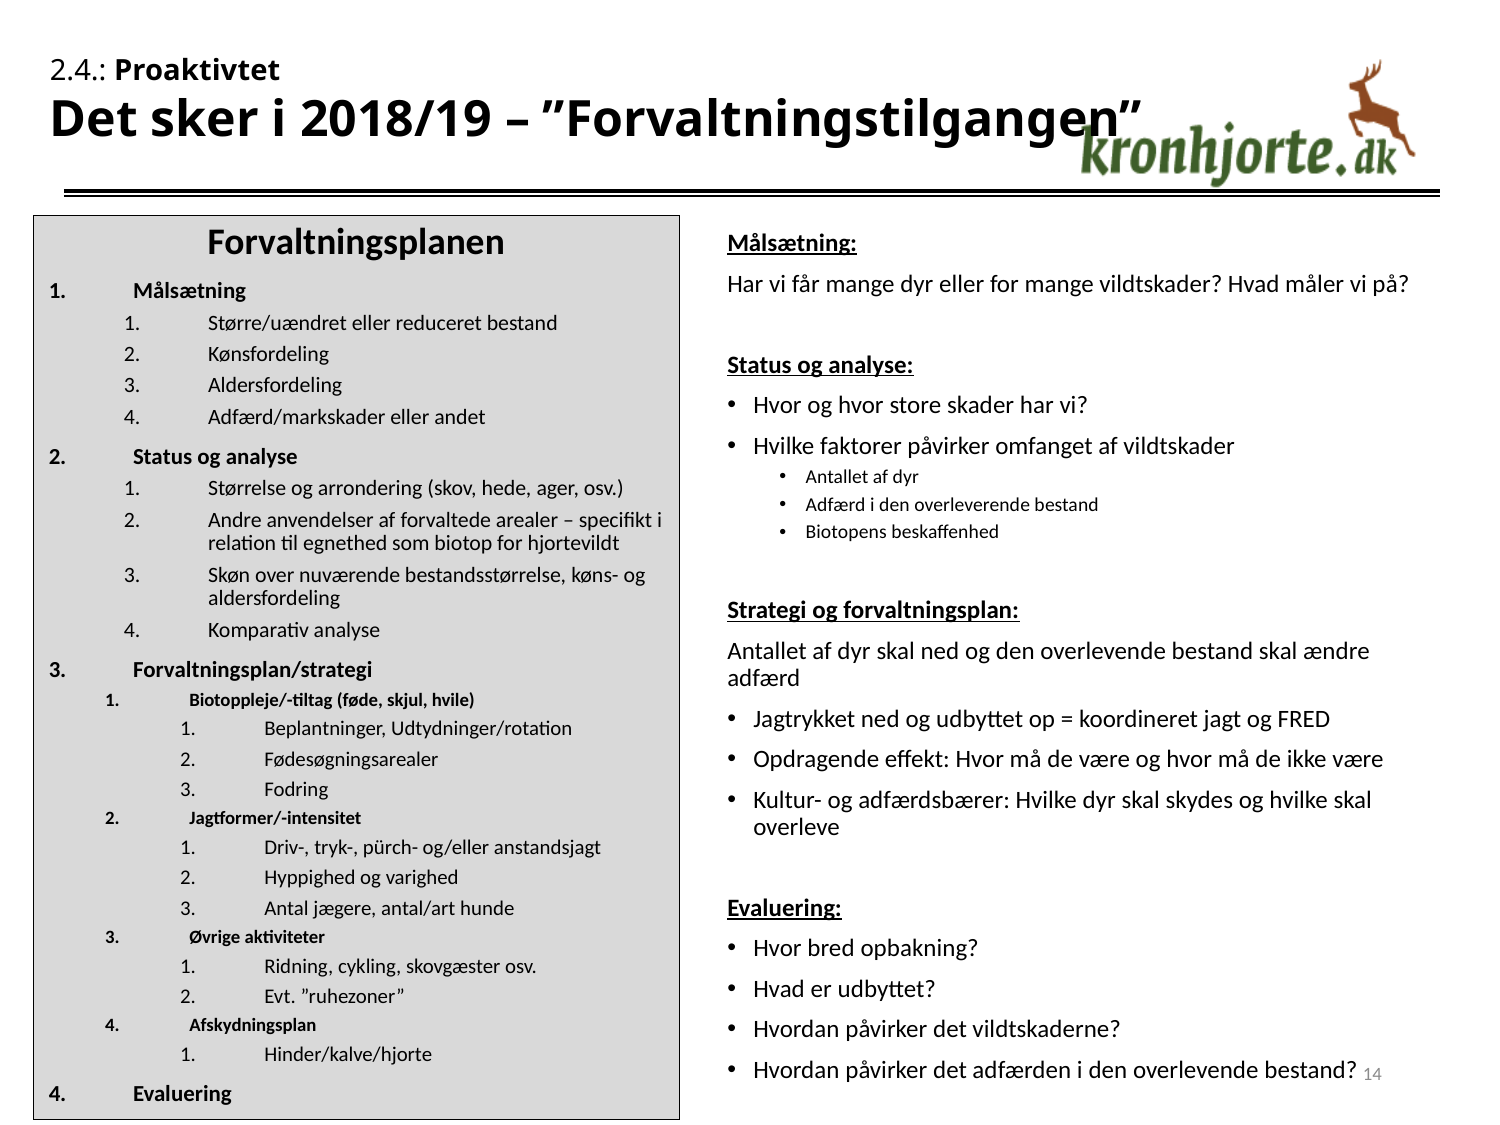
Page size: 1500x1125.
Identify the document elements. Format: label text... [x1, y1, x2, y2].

text_box Forvaltningsplanen Målsætning Større/uændret eller reduceret bestand Kønsfordeling Aldersfordeling Adfærd/markskader eller andet Status og analyse Størrelse og arrondering (skov, hede, ager, osv.) Andre anvendelser af forvaltede arealer – specifikt i relation til egnethed som biotop for hjortevildt Skøn over nuværende bestandsstørrelse, køns- og aldersfordeling Komparativ analyse Forvaltningsplan/strategi Biotoppleje/-tiltag (føde, skjul, hvile) Beplantninger, Udtydninger/rotation Fødesøgningsarealer Fodring Jagtformer/-intensitet Driv-, tryk-, pürch- og/eller anstandsjagt Hyppighed og varighed Antal jægere, antal/art hunde Øvrige aktiviteter Ridning, cykling, skovgæster osv. Evt. ”ruhezoner” Afskydningsplan Hinder/kalve/hjorte Evaluering [33, 215, 680, 1120]
slide_number 14 [1059, 1042, 1397, 1103]
list Målsætning: Har vi får mange dyr eller for mange vildtskader? Hvad måler vi på? Status og analyse: Hvor og hvor store skader har vi? Hvilke faktorer påvirker omfanget af vildtskader Antallet af dyr Adfærd i den overleverende bestand Biotopens beskaffenhed Strategi og forvaltningsplan: Antallet af dyr skal ned og den overlevende bestand skal ændre adfærd Jagtrykket ned og udbyttet op = koordineret jagt og FRED Opdragende effekt: Hvor må de være og hvor må de ikke være Kultur- og adfærdsbærer: Hvilke dyr skal skydes og hvilke skal overleve Evaluering: Hvor bred opbakning? Hvad er udbyttet? Hvordan påvirker det vildtskaderne? Hvordan påvirker det adfærden i den overlevende bestand? [712, 222, 1435, 1120]
text_box 2.4.: Proaktivtet Det sker i 2018/19 – ”Forvaltningstilgangen” [34, 10, 1385, 187]
picture [1080, 58, 1417, 189]
